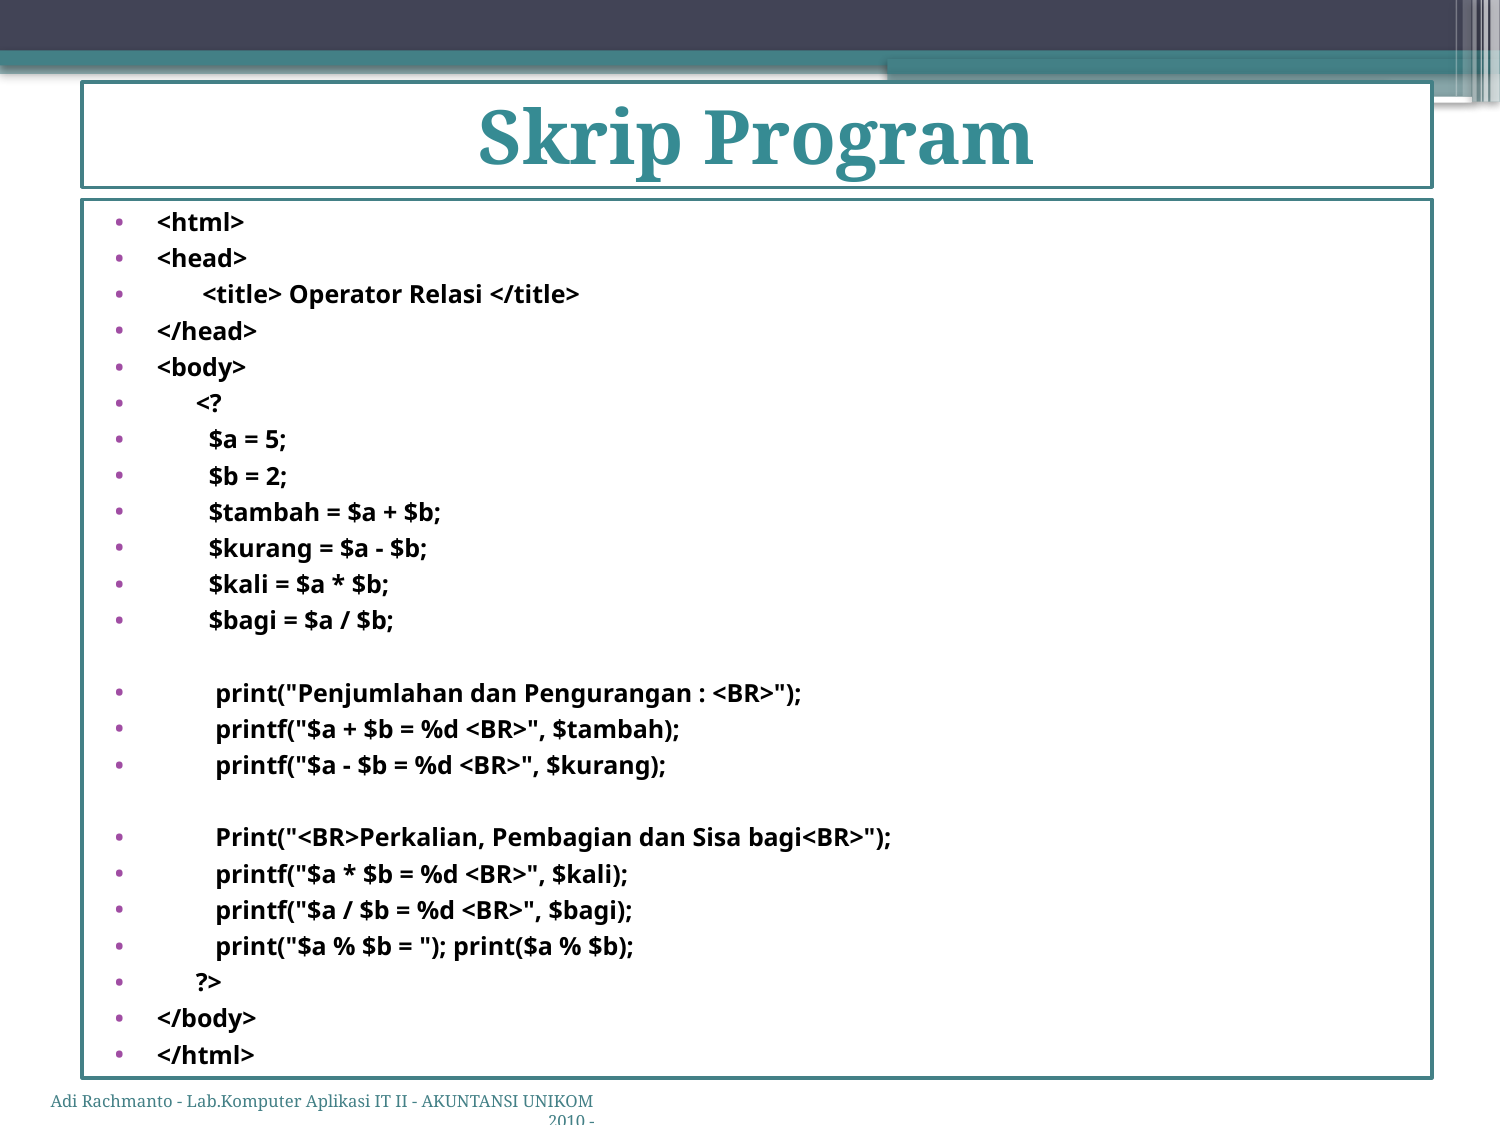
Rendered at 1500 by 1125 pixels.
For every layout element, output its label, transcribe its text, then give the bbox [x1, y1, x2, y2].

footer Adi Rachmanto - Lab.Komputer Aplikasi IT II - AKUNTANSI UNIKOM 2010 - [0, 1083, 610, 1125]
title Skrip Program [80, 80, 1434, 189]
list <html> <head> <title> Operator Relasi </title> </head> <body> <? $a = 5; $b = 2; $tambah = $a + $b; $kurang = $a - $b; $kali = $a * $b; $bagi = $a / $b; print("Penjumlahan dan Pengurangan : <BR>"); printf("$a + $b = %d <BR>", $tambah); printf("$a - $b = %d <BR>", $kurang); Print("<BR>Perkalian, Pembagian dan Sisa bagi<BR>"); printf("$a * $b = %d <BR>", $kali); printf("$a / $b = %d <BR>", $bagi); print("$a % $b = "); print($a % $b); ?> </body> </html> [80, 198, 1434, 1080]
